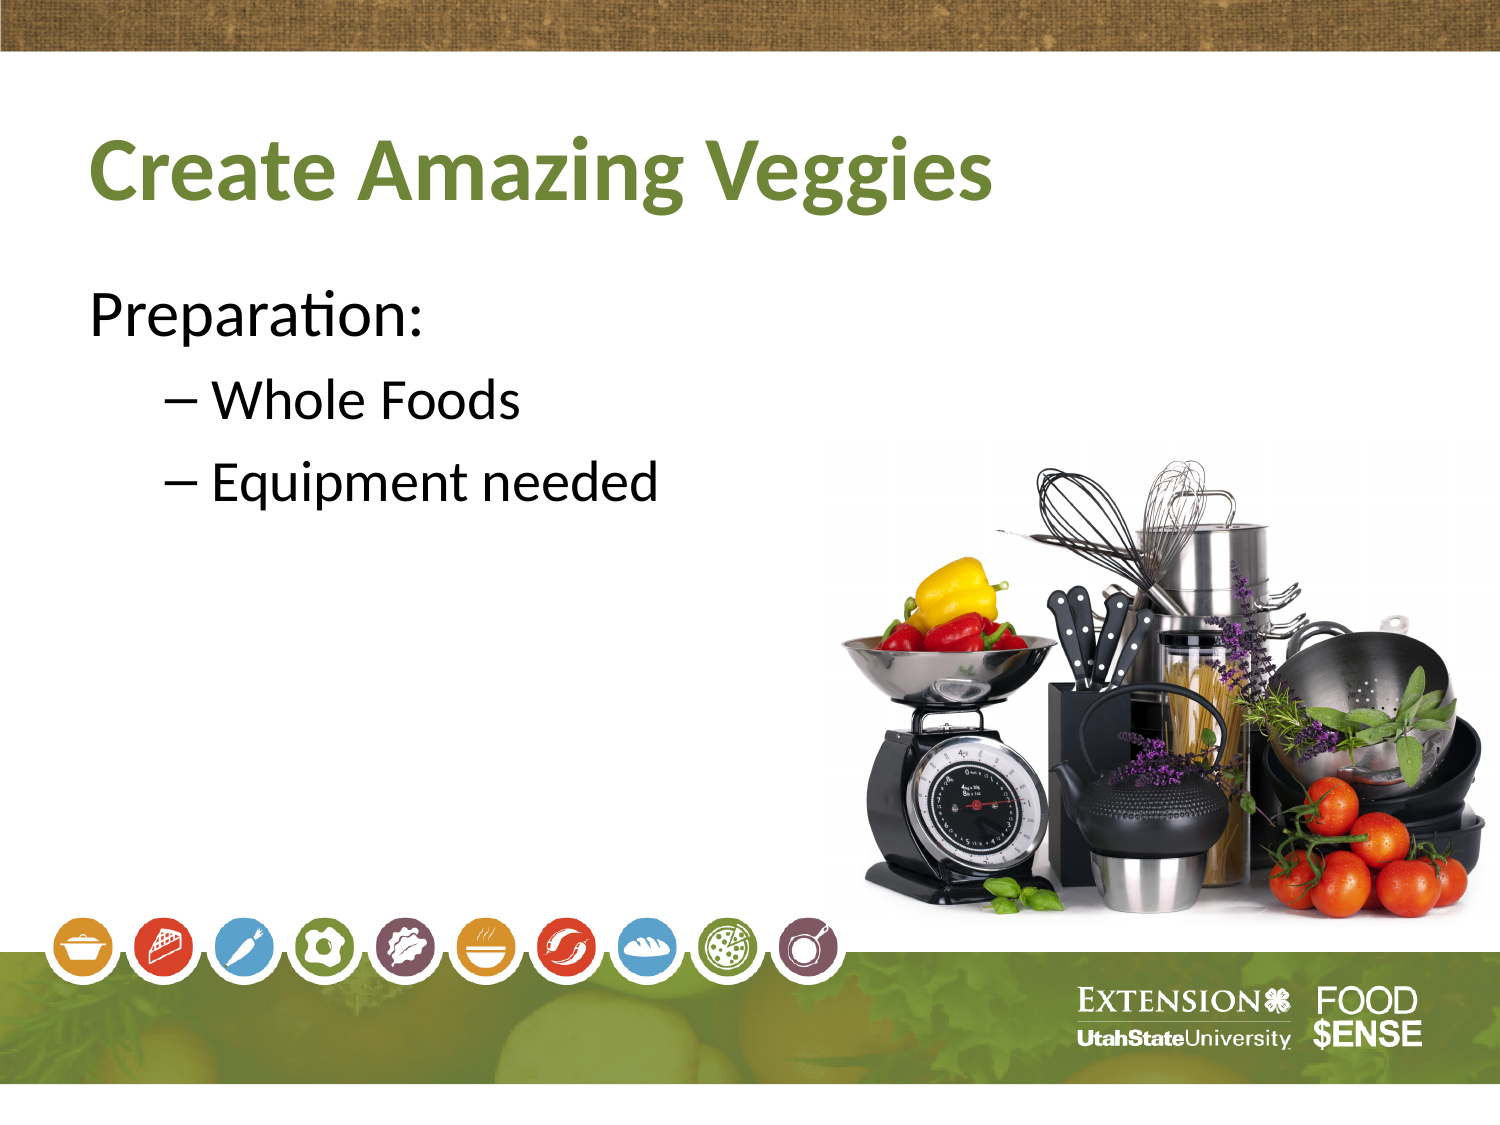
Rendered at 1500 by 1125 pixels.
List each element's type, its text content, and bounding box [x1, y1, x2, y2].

list Preparation: Whole Foods Equipment needed [75, 262, 1425, 862]
title Create Amazing Veggies [75, 101, 1425, 233]
picture [0, 0, 1500, 1125]
